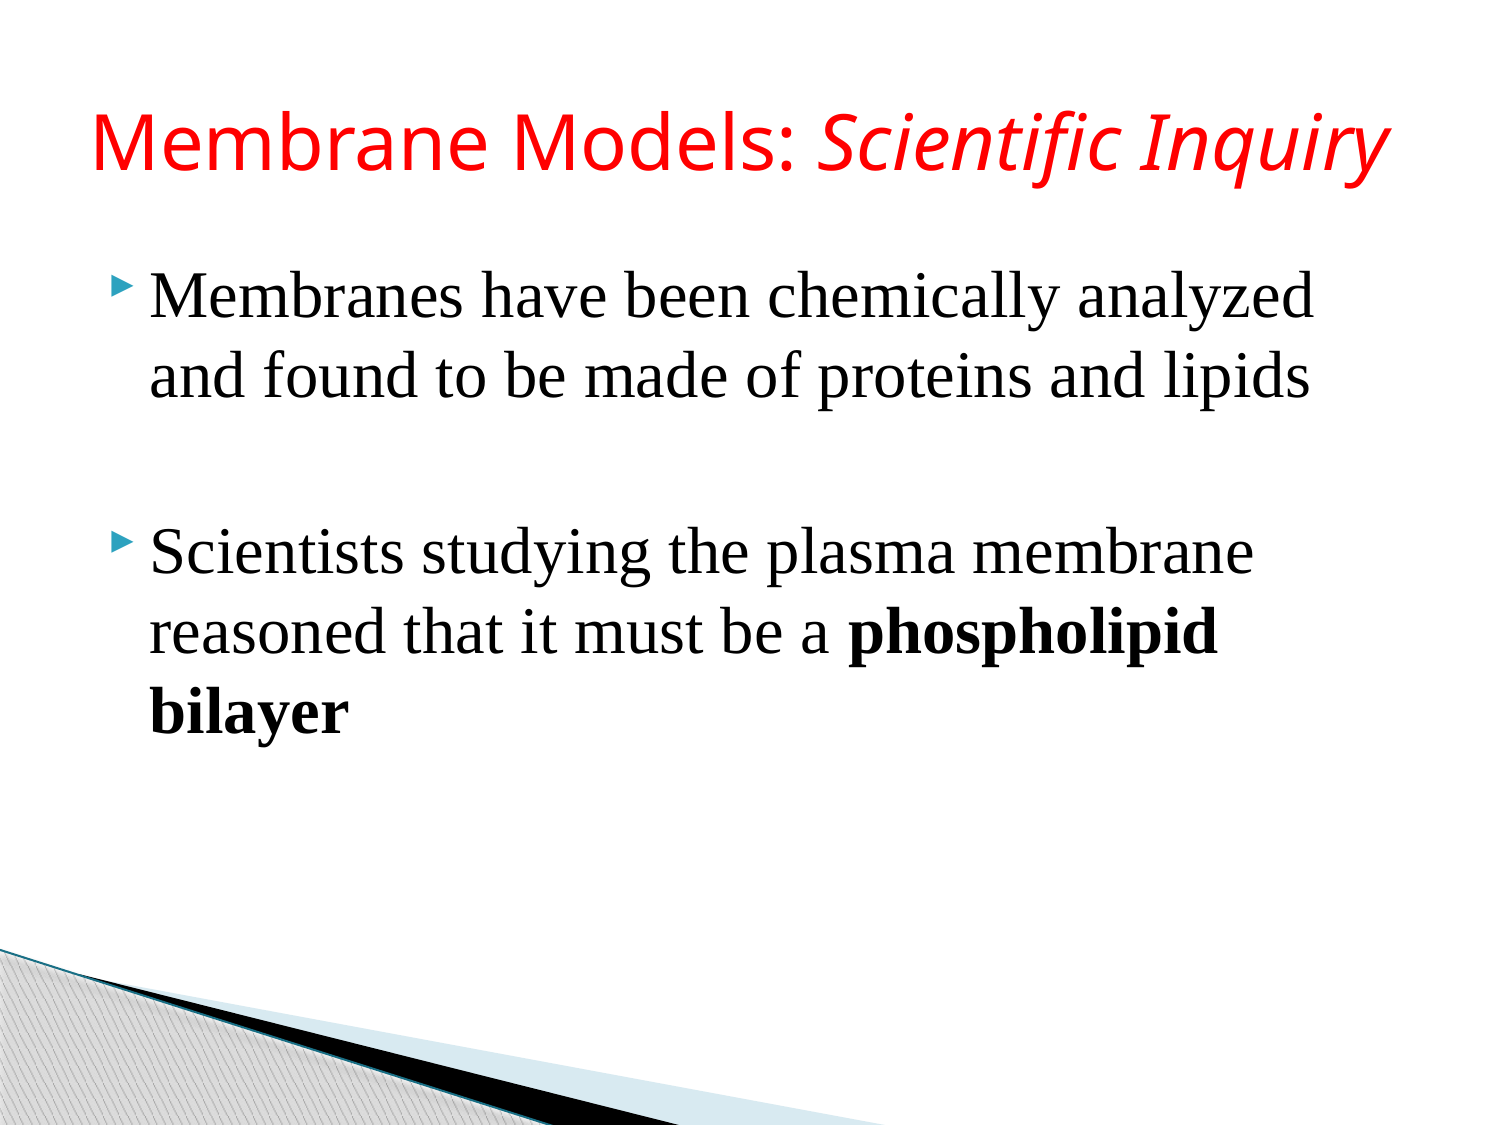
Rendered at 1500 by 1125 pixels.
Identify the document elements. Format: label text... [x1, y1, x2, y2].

list Membranes have been chemically analyzed and found to be made of proteins and lipids Scientists studying the plasma membrane reasoned that it must be a phospholipid bilayer [75, 243, 1425, 986]
title Membrane Models: Scientific Inquiry [75, 45, 1425, 233]
